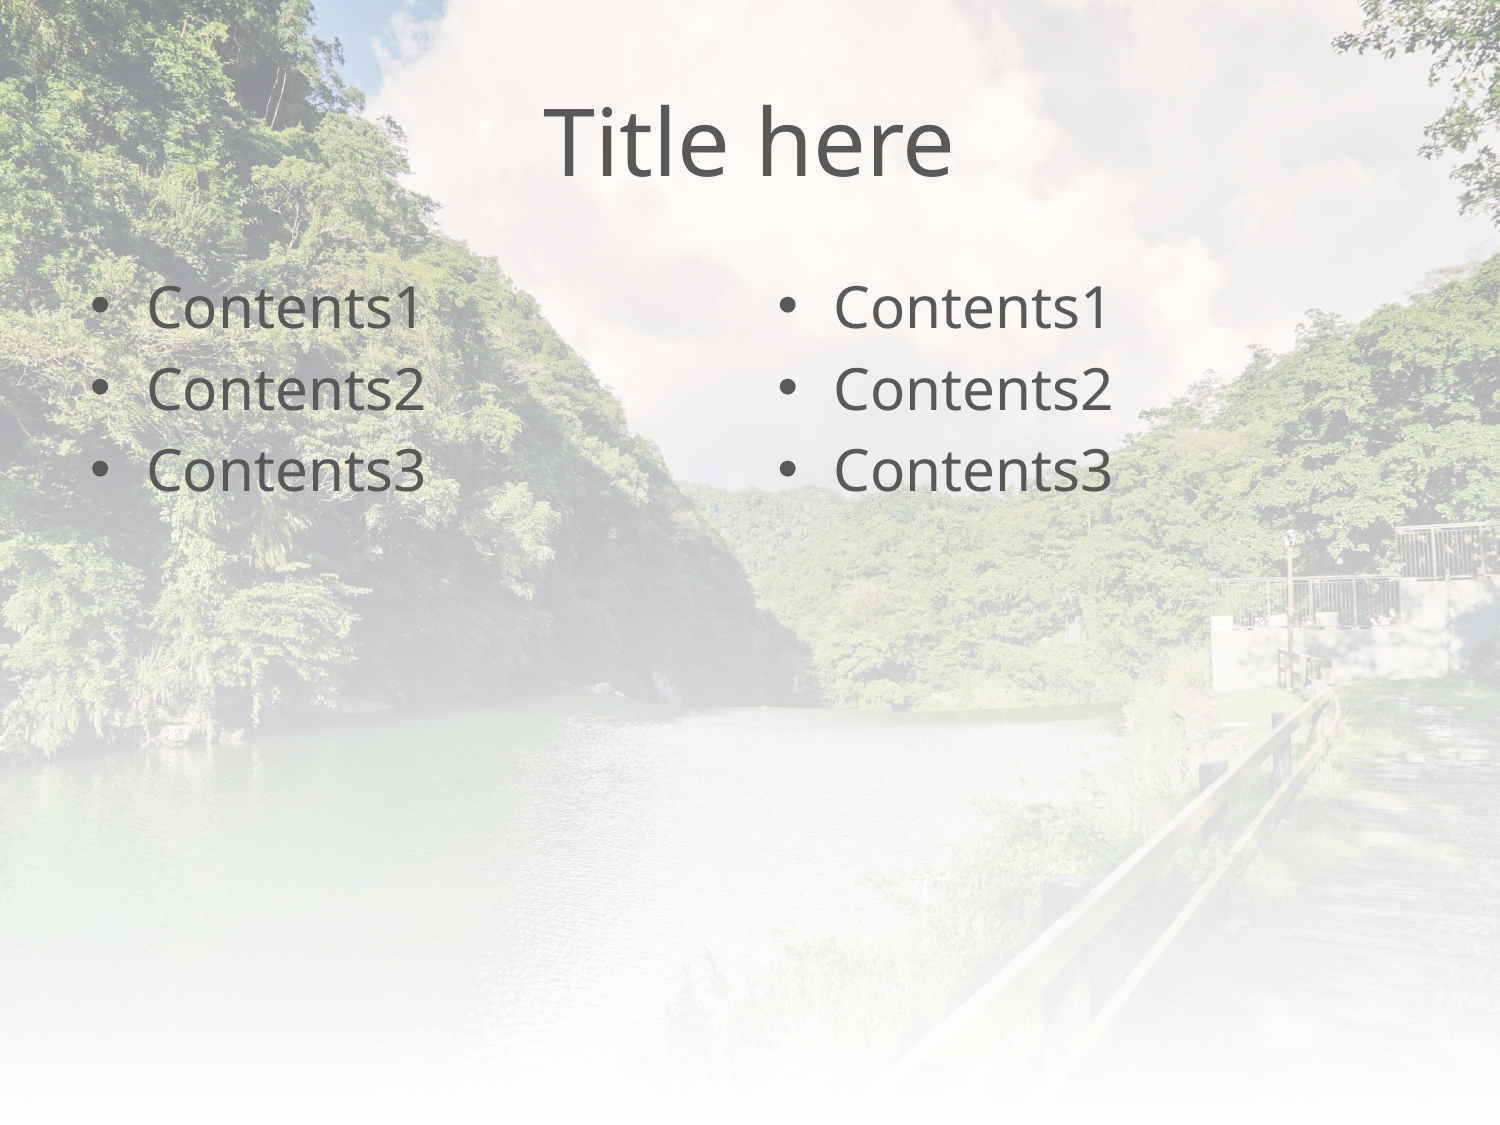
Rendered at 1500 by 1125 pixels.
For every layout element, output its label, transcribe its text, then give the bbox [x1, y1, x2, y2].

list Contents1 Contents2 Contents3 [75, 262, 738, 1005]
text_box [0, 0, 1500, 1125]
list Contents1 Contents2 Contents3 [762, 262, 1425, 1005]
title Title here [75, 45, 1425, 233]
